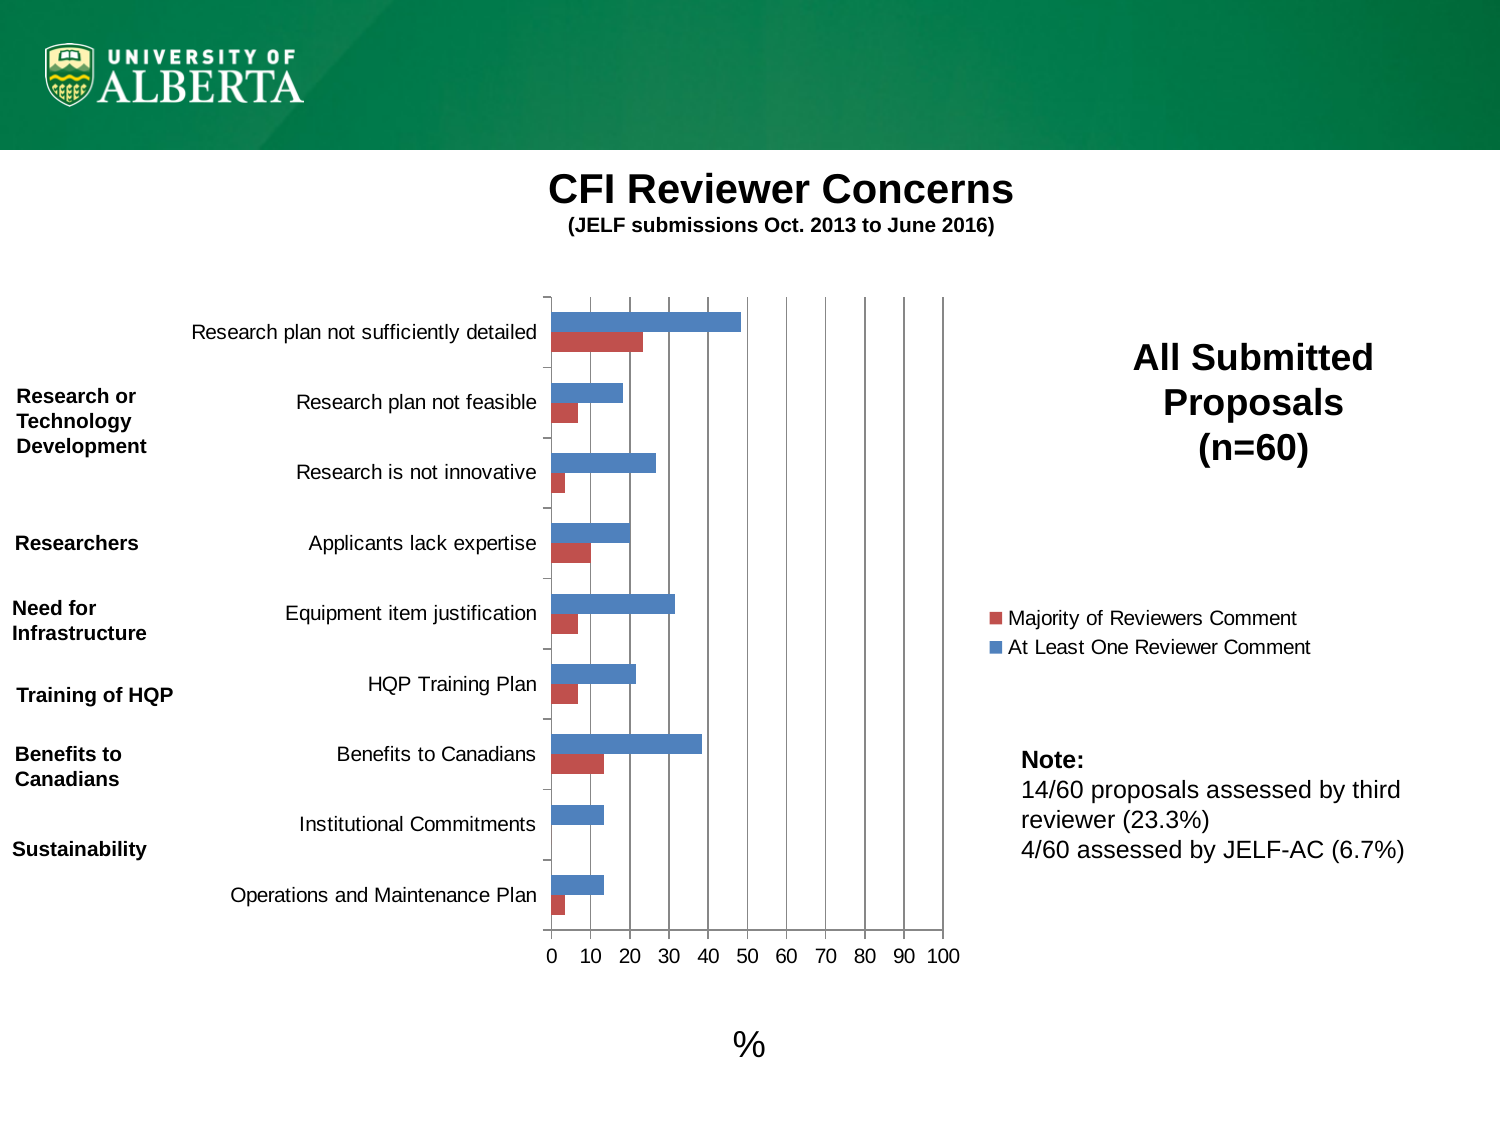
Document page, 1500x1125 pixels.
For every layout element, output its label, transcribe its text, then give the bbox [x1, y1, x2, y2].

text_box Research or Technology Development [1, 375, 162, 465]
text_box Note: 14/60 proposals assessed by third reviewer (23.3%) 4/60 assessed by JELF-AC (6.7%) [1336, 736, 1457, 871]
text_box All Submitted Proposals (n=60) [1336, 326, 1390, 476]
text_box Benefits to Canadians [0, 733, 162, 799]
picture [0, 0, 1500, 150]
text_box CFI Reviewer Concerns (JELF submissions Oct. 2013 to June 2016) [106, 125, 1457, 313]
chart [167, 282, 1331, 983]
text_box % [717, 1012, 781, 1073]
text_box Sustainability [0, 827, 162, 868]
text_box Need for Infrastructure [0, 587, 162, 653]
text_box Researchers [0, 522, 162, 562]
text_box Training of HQP [1, 674, 162, 715]
